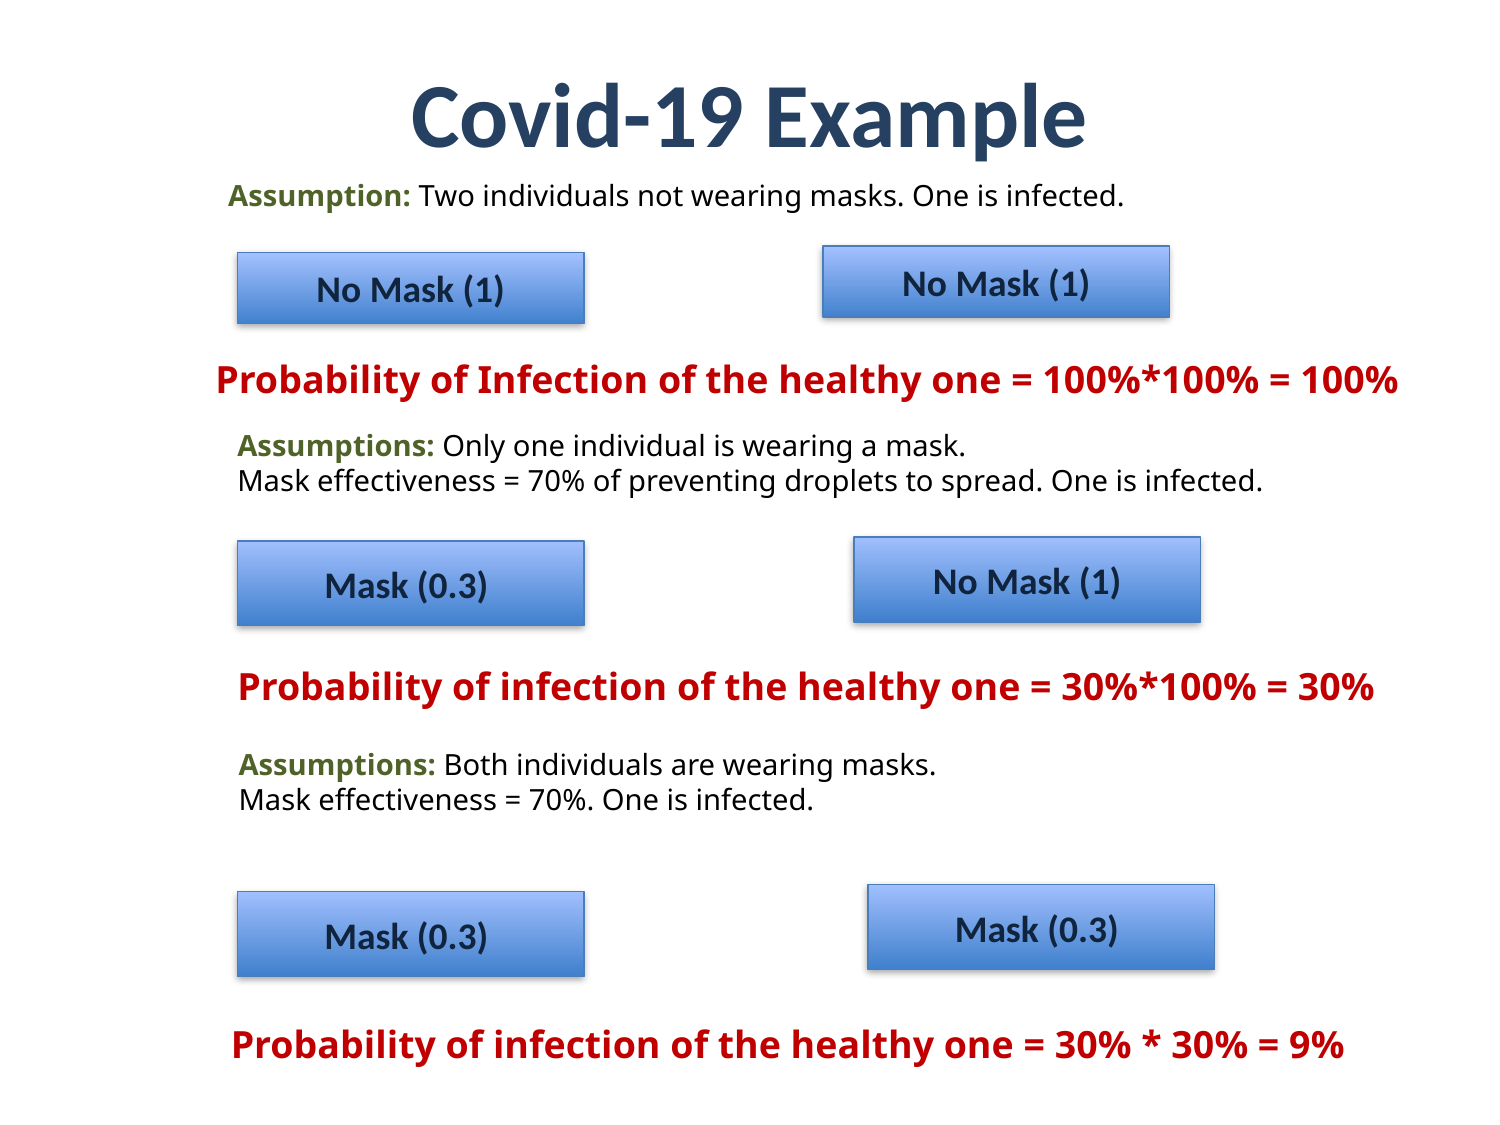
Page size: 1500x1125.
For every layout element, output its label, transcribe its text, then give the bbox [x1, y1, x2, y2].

text_box Assumption: Two individuals not wearing masks. One is infected. [213, 169, 1183, 220]
text_box Assumptions: Only one individual is wearing a mask. Mask effectiveness = 70% of preventing droplets to spread. One is infected. [222, 420, 1381, 505]
text_box Probability of infection of the healthy one = 30% * 30% = 9% [216, 1013, 1397, 1074]
text_box Mask (0.3) [237, 891, 585, 977]
text_box Probability of Infection of the healthy one = 100%*100% = 100% [200, 348, 1466, 409]
text_box No Mask (1) [237, 252, 585, 324]
text_box No Mask (1) [822, 245, 1170, 318]
text_box Mask (0.3) [867, 884, 1215, 970]
text_box Mask (0.3) [237, 540, 585, 626]
text_box Probability of infection of the healthy one = 30%*100% = 30% [222, 655, 1425, 716]
text_box No Mask (1) [853, 536, 1201, 623]
title Covid-19 Example [75, 45, 1425, 178]
text_box Assumptions: Both individuals are wearing masks. Mask effectiveness = 70%. One is infected. [223, 738, 1382, 824]
